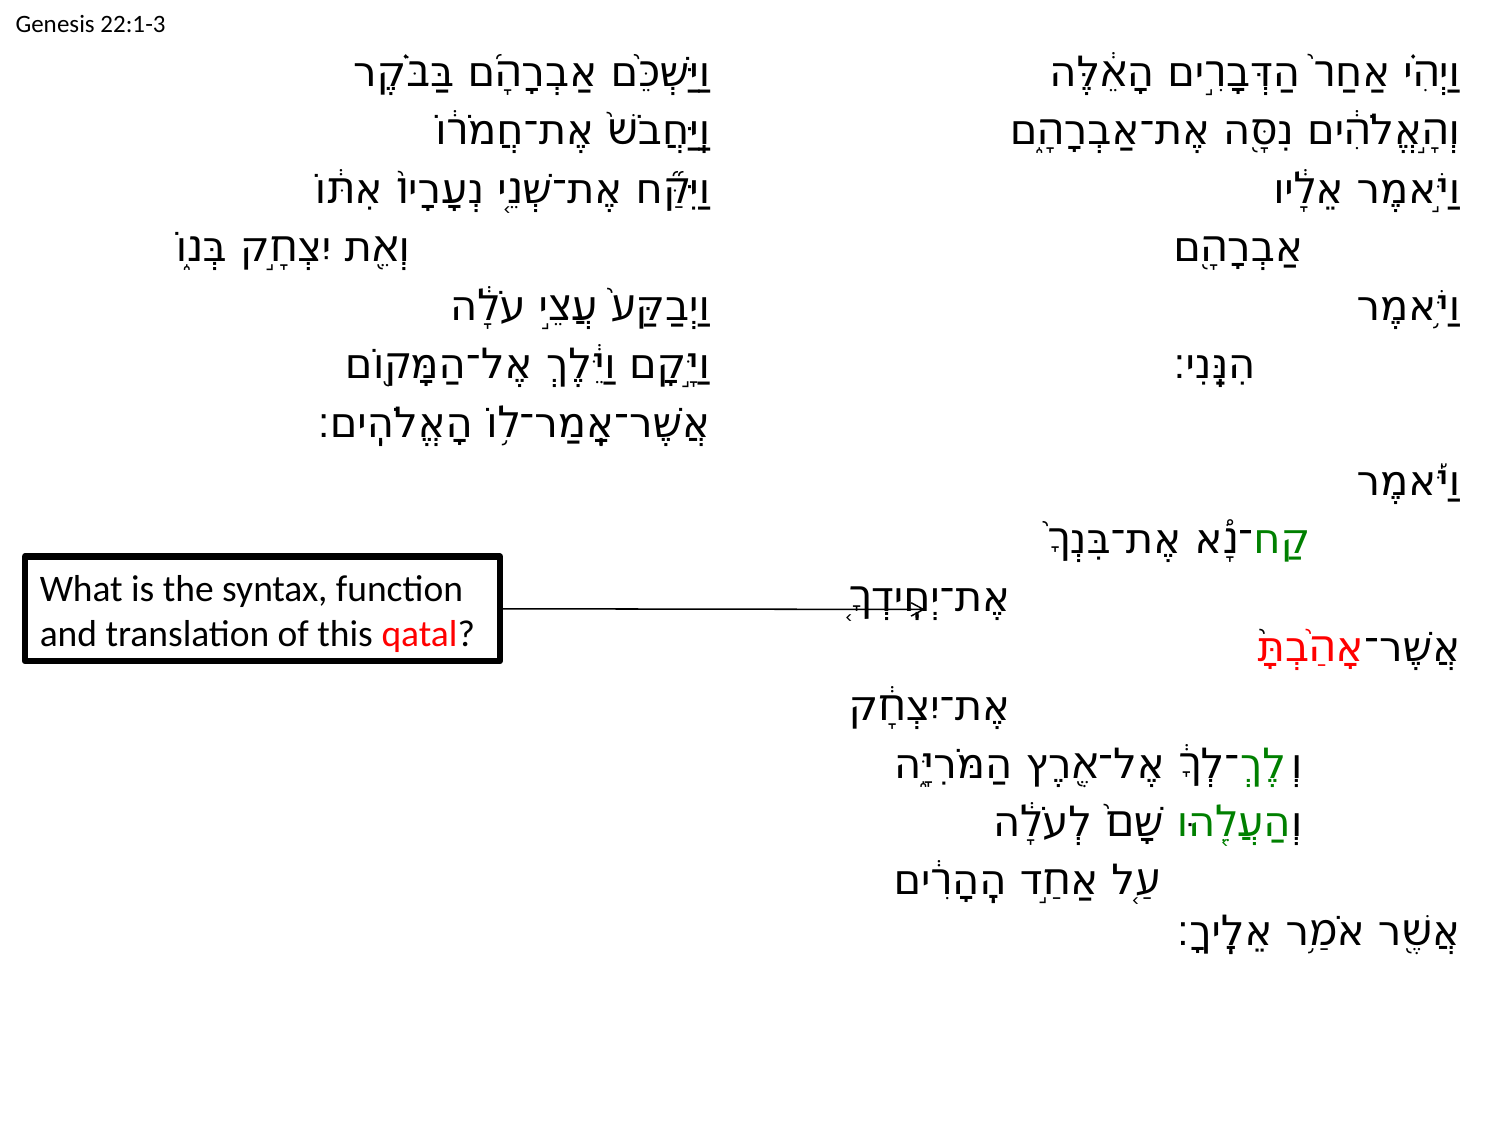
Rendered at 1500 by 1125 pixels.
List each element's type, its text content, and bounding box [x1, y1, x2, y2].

text_box Genesis 22:1-3 [0, 0, 182, 45]
text_box What is the syntax, function and translation of this qatal? [24, 556, 500, 662]
text_box וַיַּשְׁכֵּ֨ם אַבְרָהָ֜ם בַּבֹּ֗קֶר וַֽיַּחֲבֹשׁ֙ אֶת־חֲמֹר֔וֹ וַיִּקַּ֞ח אֶת־שְׁנֵ֤י נְעָרָיו֙ אִתּ֔וֹ וְאֵ֖ת יִצְחָ֣ק בְּנ֑וֹ וַיְבַקַּע֙ עֲצֵ֣י עֹלָ֔ה וַיָּ֣קָם וַיֵּ֔לֶךְ אֶל־הַמָּק֖וֹם אֲשֶׁר־אָֽמַר־ל֥וֹ הָאֱלֹהִֽים׃ [0, 37, 725, 1113]
text_box וַיְהִ֗י אַחַר֙ הַדְּבָרִ֣ים הָאֵ֔לֶּה וְהָ֣אֱלֹהִ֔ים נִסָּ֖ה אֶת־אַבְרָהָ֑ם וַיֹּ֣אמֶר אֵלָ֔יו אַבְרָהָ֖ם וַיֹּ֥אמֶר הִנֵּֽנִי׃ וַיֹּ֡אמֶר קַח־נָ֠א אֶת־בִּנְךָ֨ אֶת־יְחִֽידְךָ֤ אֲשֶׁר־אָהַ֙בְתָּ֙ אֶת־יִצְחָ֔ק וְלֶךְ־לְךָ֔ אֶל־אֶ֖רֶץ הַמֹּרִיָּ֑ה וְהַעֲלֵ֤הוּ שָׁם֙ לְעֹלָ֔ה עַ֚ל אַחַ֣ד הֶֽהָרִ֔ים אֲשֶׁ֖ר אֹמַ֥ר אֵלֶֽיךָ׃ [787, 37, 1475, 1113]
